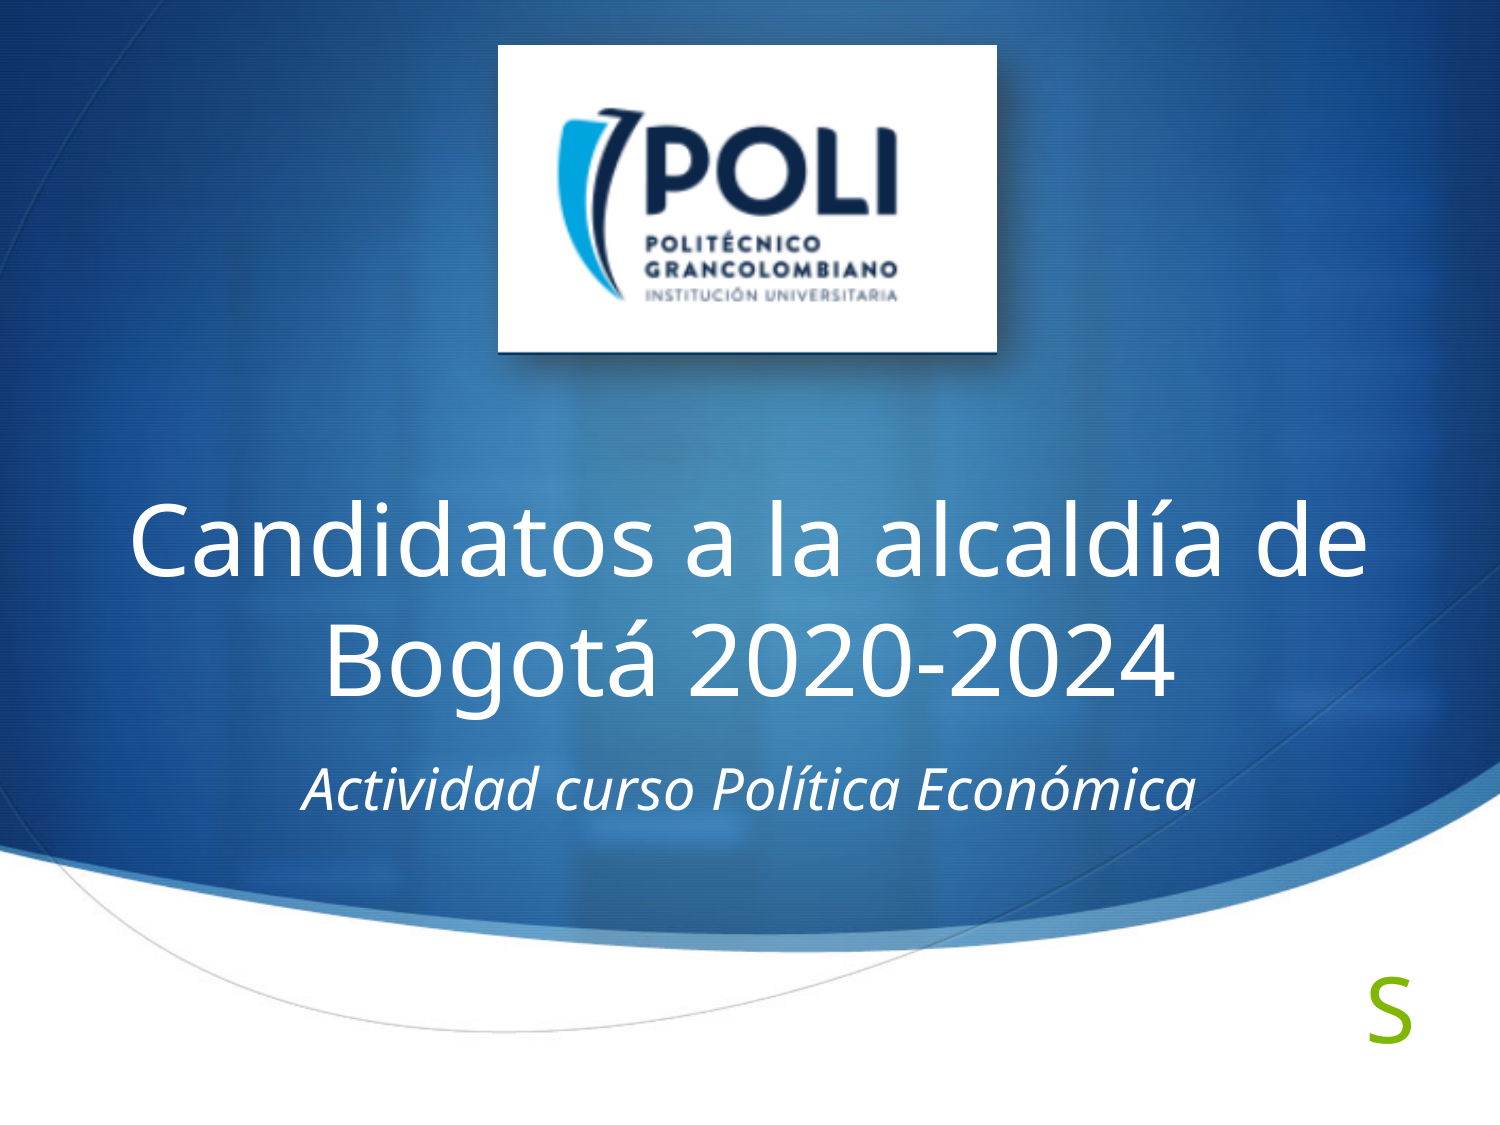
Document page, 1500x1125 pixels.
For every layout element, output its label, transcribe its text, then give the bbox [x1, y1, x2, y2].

title Candidatos a la alcaldía de Bogotá 2020-2024 [75, 400, 1425, 717]
subtitle Actividad curso Política Económica [75, 752, 1425, 928]
picture [0, 0, 1500, 1125]
